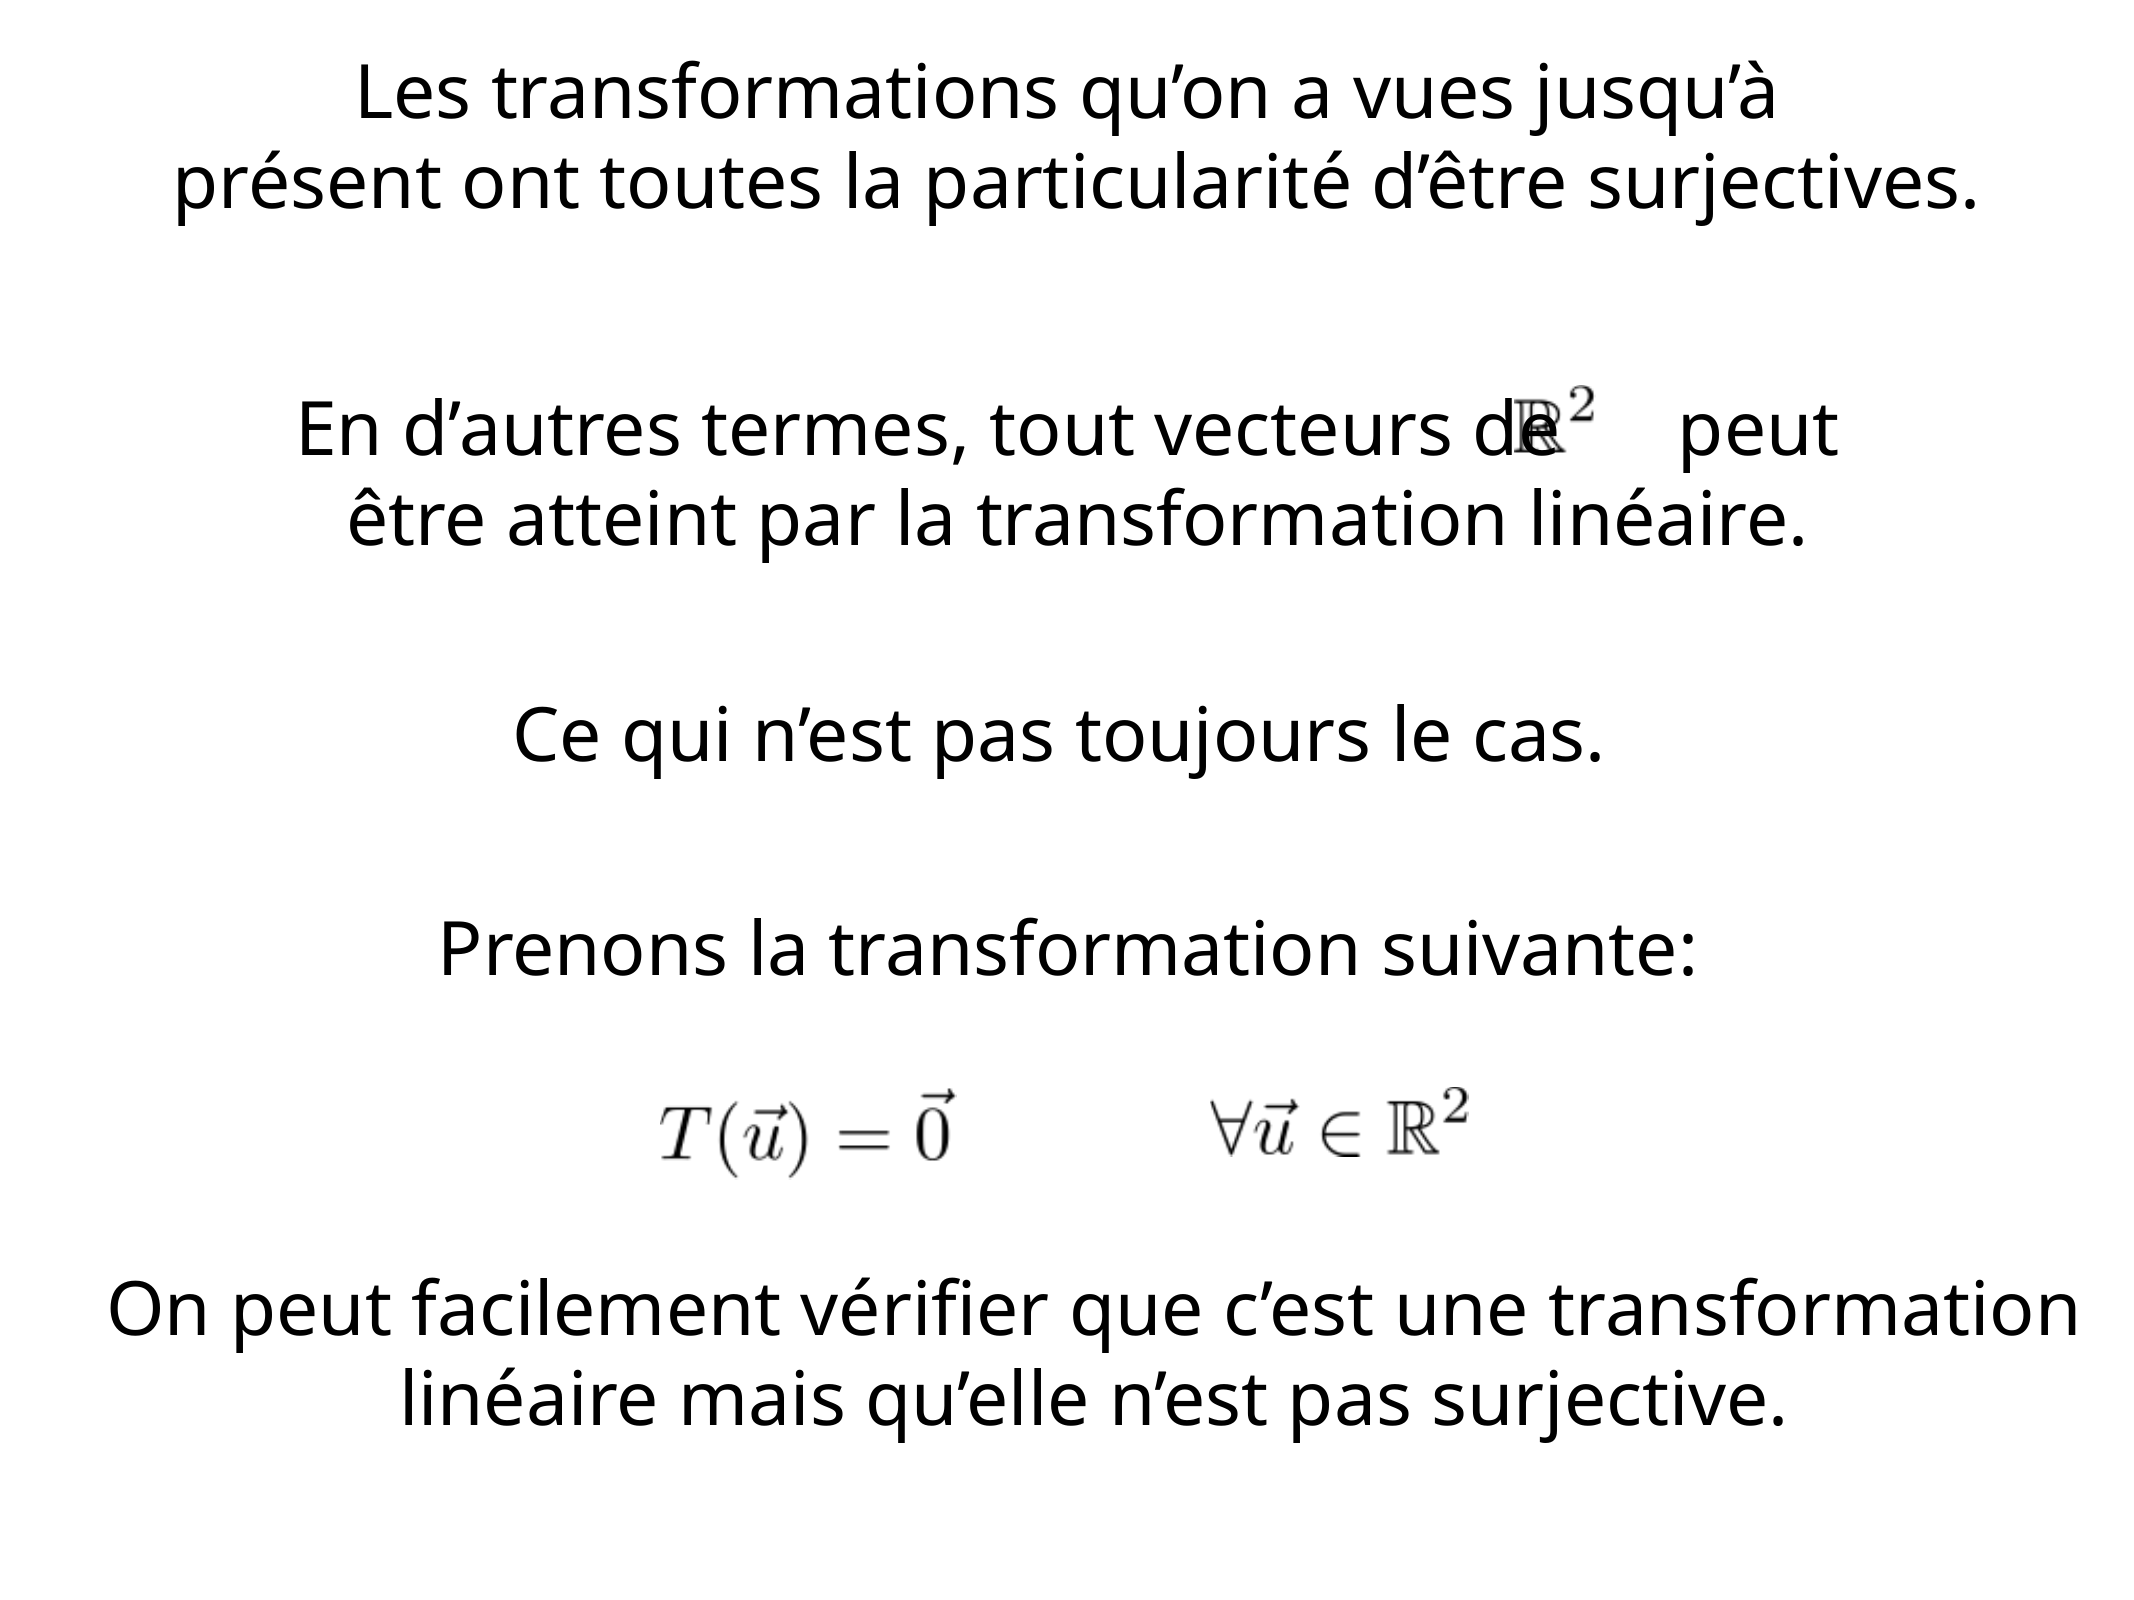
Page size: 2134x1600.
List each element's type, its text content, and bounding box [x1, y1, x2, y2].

picture [660, 1087, 957, 1180]
text_box On peut facilement vérifier que c’est une transformation linéaire mais qu’elle n’est pas surjective. [55, 1251, 2133, 1449]
text_box Ce qui n’est pas toujours le cas. [504, 677, 1635, 785]
text_box Prenons la transformation suivante: [429, 892, 1708, 1000]
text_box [11, 376, 2134, 565]
text_box Les transformations qu’on a vues jusqu’à présent ont toutes la particularité d’être surjectives. [1, 35, 2133, 232]
picture [1210, 1087, 1469, 1157]
